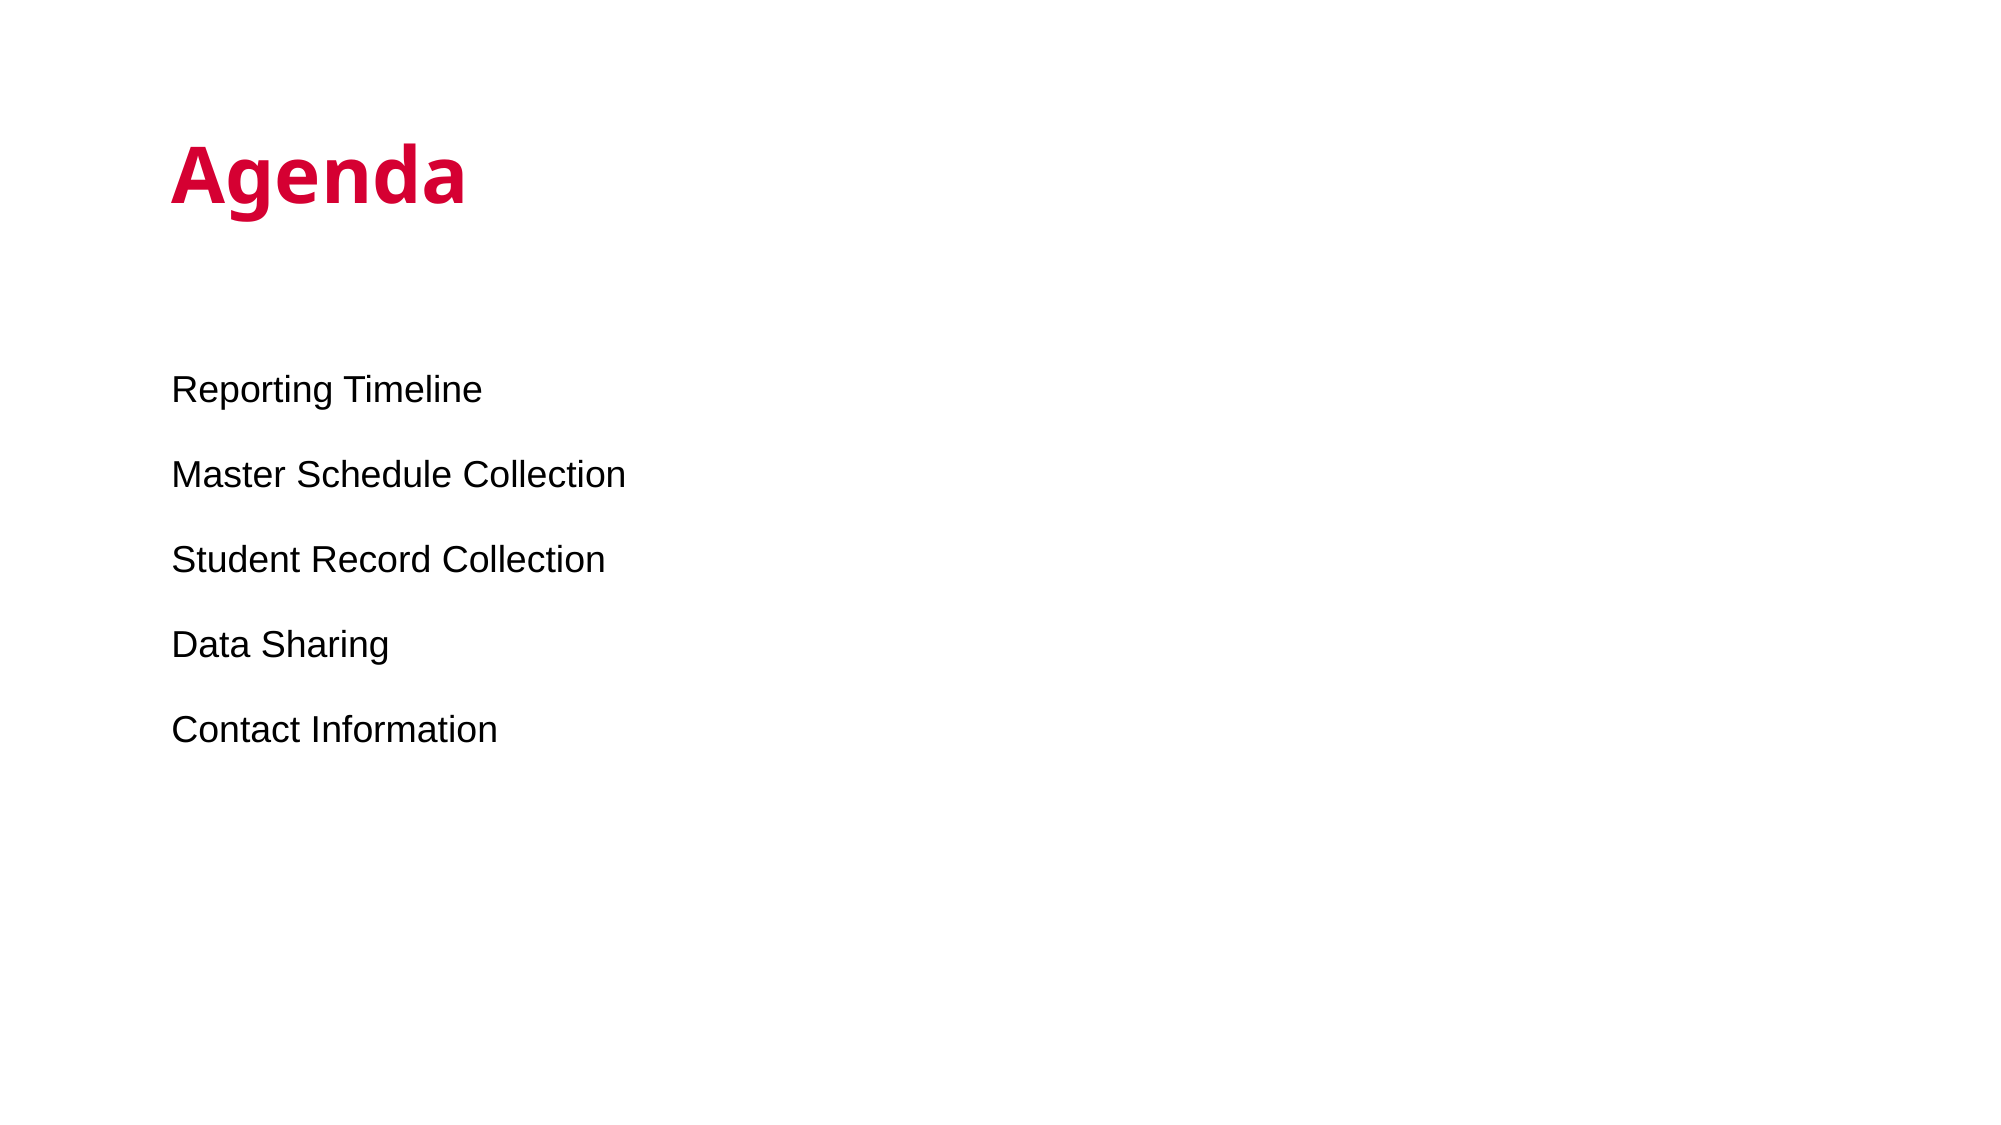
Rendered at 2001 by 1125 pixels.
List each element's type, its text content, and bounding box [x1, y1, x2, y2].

list Reporting Timeline Master Schedule Collection Student Record Collection Data Sharing Contact Information [151, 338, 1829, 874]
title Agenda [151, 105, 1789, 231]
